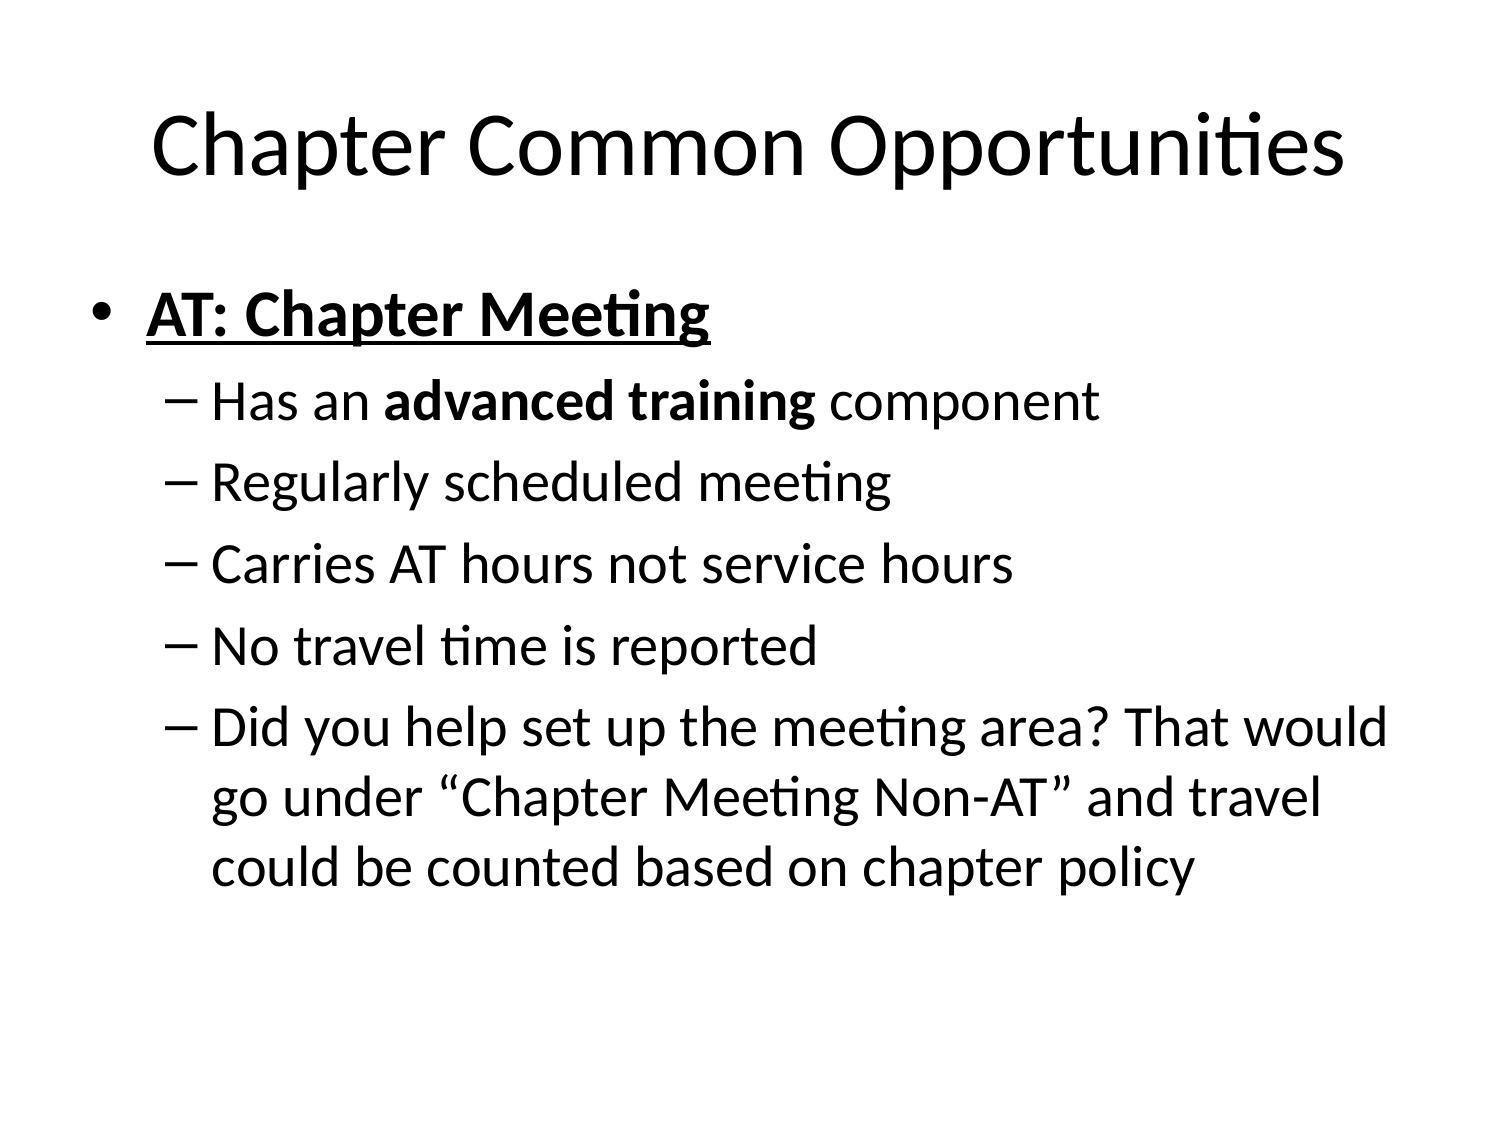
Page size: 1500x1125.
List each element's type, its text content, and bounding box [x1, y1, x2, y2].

list AT: Chapter Meeting Has an advanced training component Regularly scheduled meeting Carries AT hours not service hours No travel time is reported Did you help set up the meeting area? That would go under “Chapter Meeting Non-AT” and travel could be counted based on chapter policy [75, 262, 1425, 1005]
title Chapter Common Opportunities [75, 45, 1425, 233]
